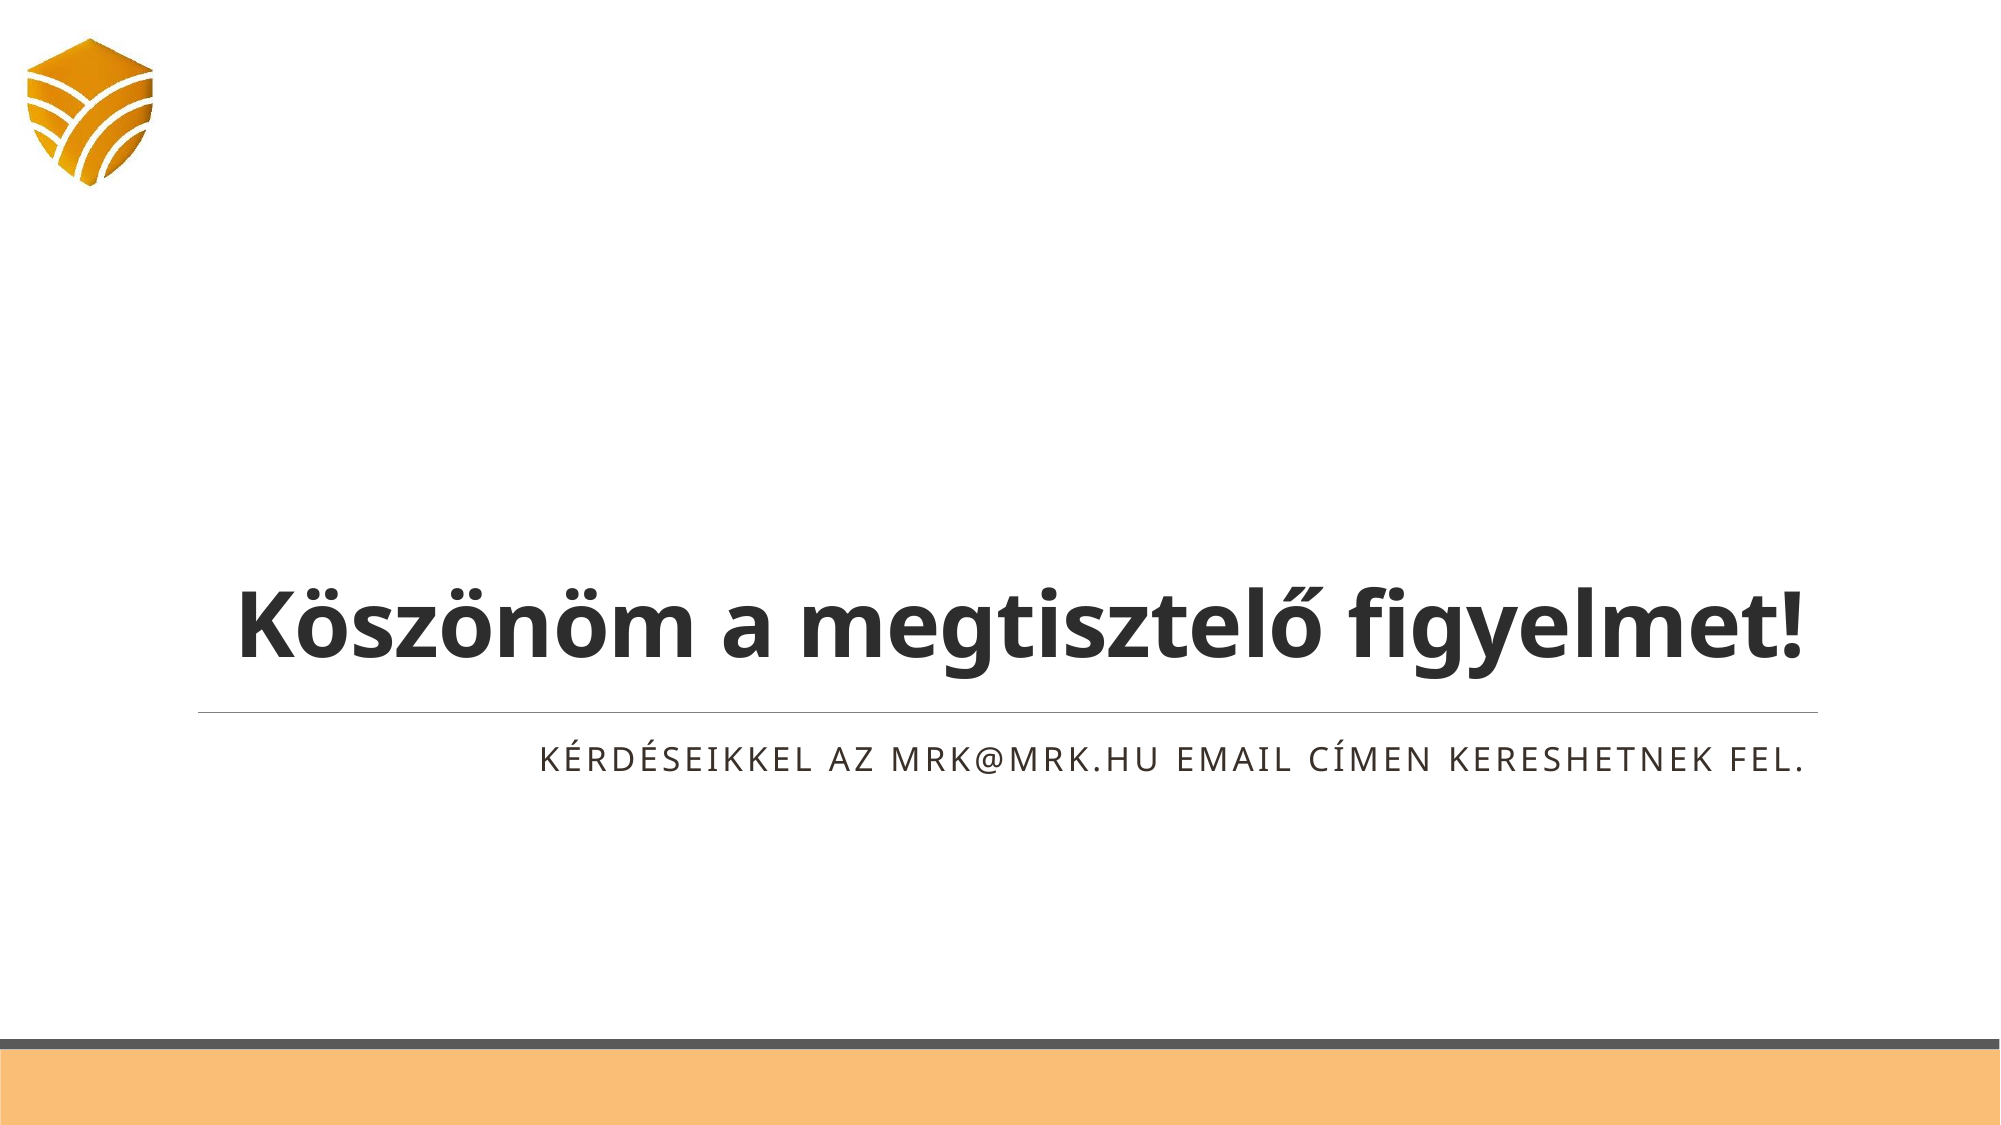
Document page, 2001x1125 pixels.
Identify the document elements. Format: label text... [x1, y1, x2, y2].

picture [21, 30, 159, 193]
title Köszönöm a megtisztelő figyelmet! [124, 530, 1822, 684]
list Kérdéseikkel az mrk@mrk.hu email címen kereshetnek fel. [111, 735, 1822, 877]
